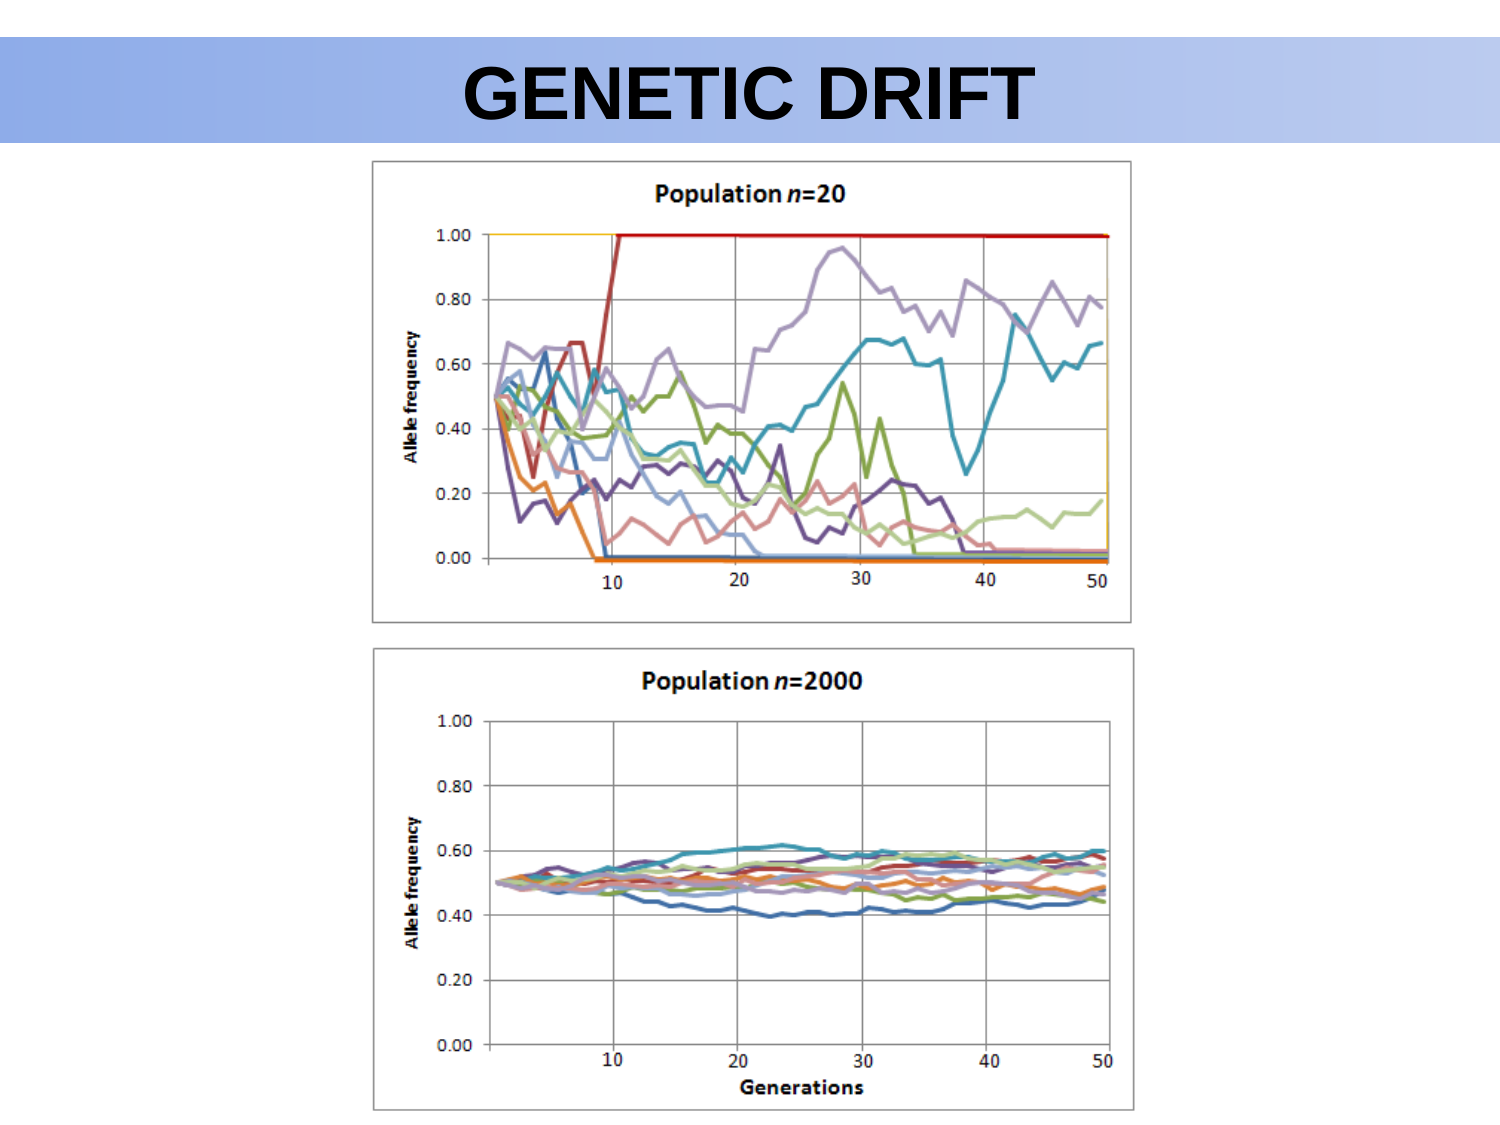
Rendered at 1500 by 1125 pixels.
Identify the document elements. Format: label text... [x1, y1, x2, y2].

picture [324, 641, 1236, 1125]
picture [325, 148, 1236, 633]
text_box GENETIC drift [0, 37, 1500, 143]
